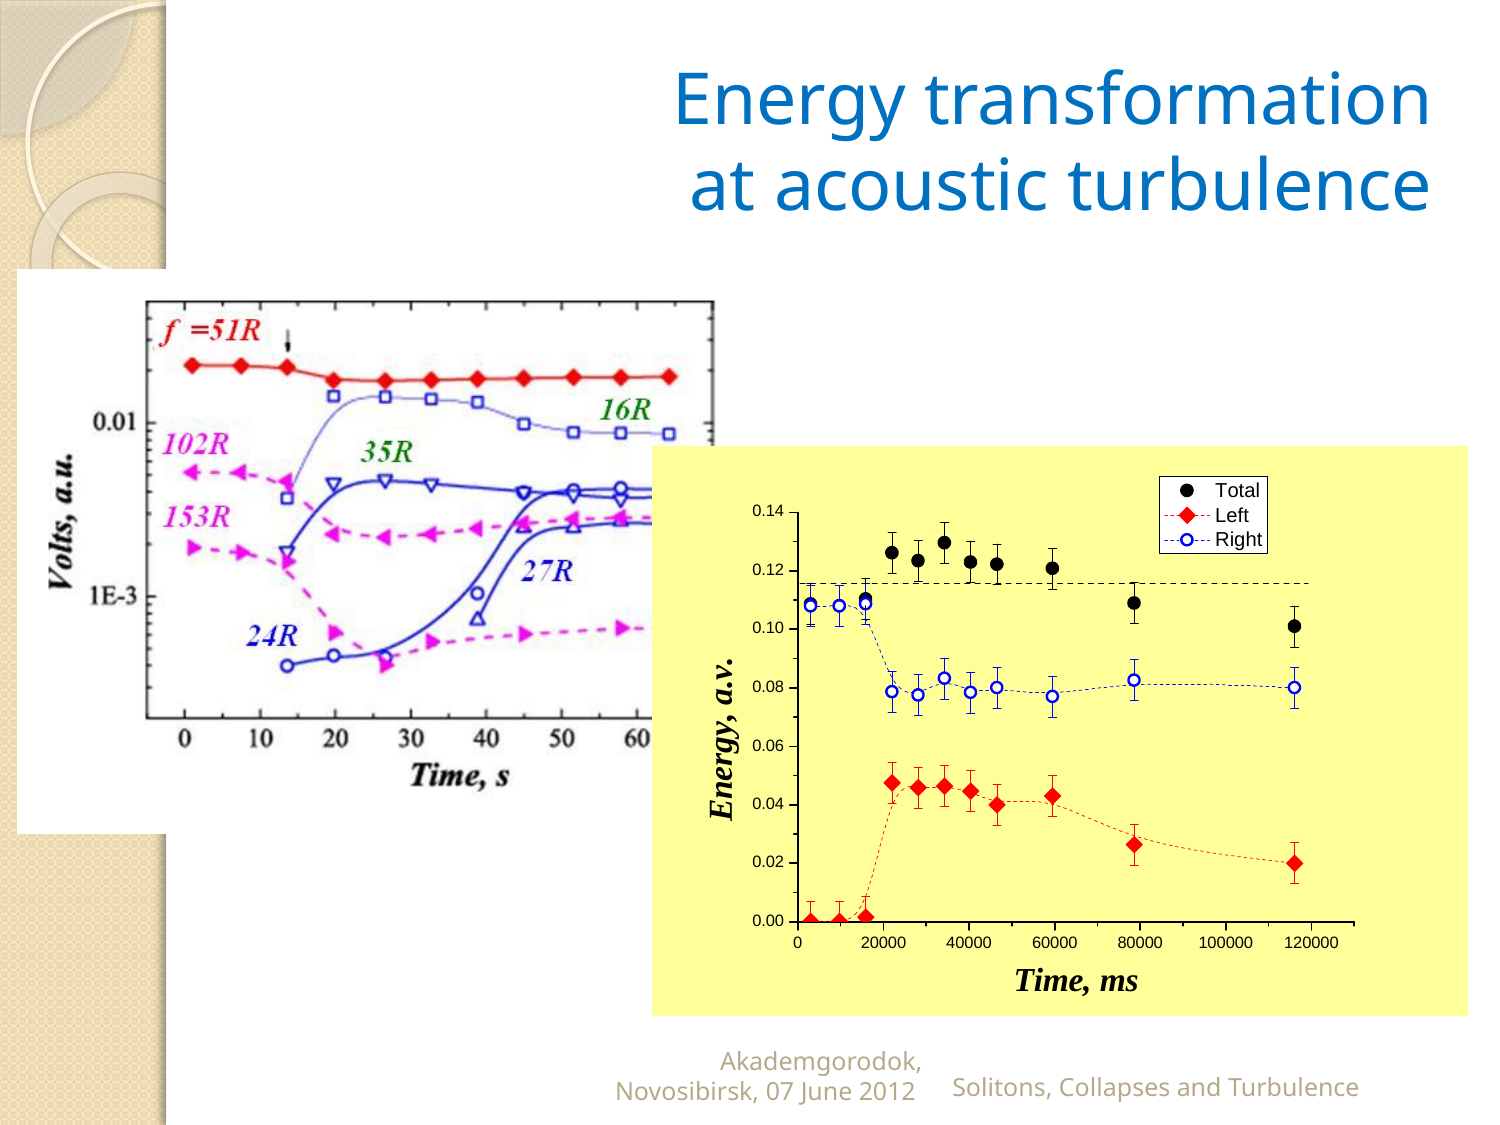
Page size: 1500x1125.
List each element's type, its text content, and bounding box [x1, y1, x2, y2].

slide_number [587, 1034, 937, 1113]
title Energy transformation at acoustic turbulence [235, 45, 1466, 233]
picture [17, 269, 771, 834]
footer Solitons, Collapses and Turbulence [937, 1034, 1413, 1113]
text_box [651, 446, 1468, 1017]
